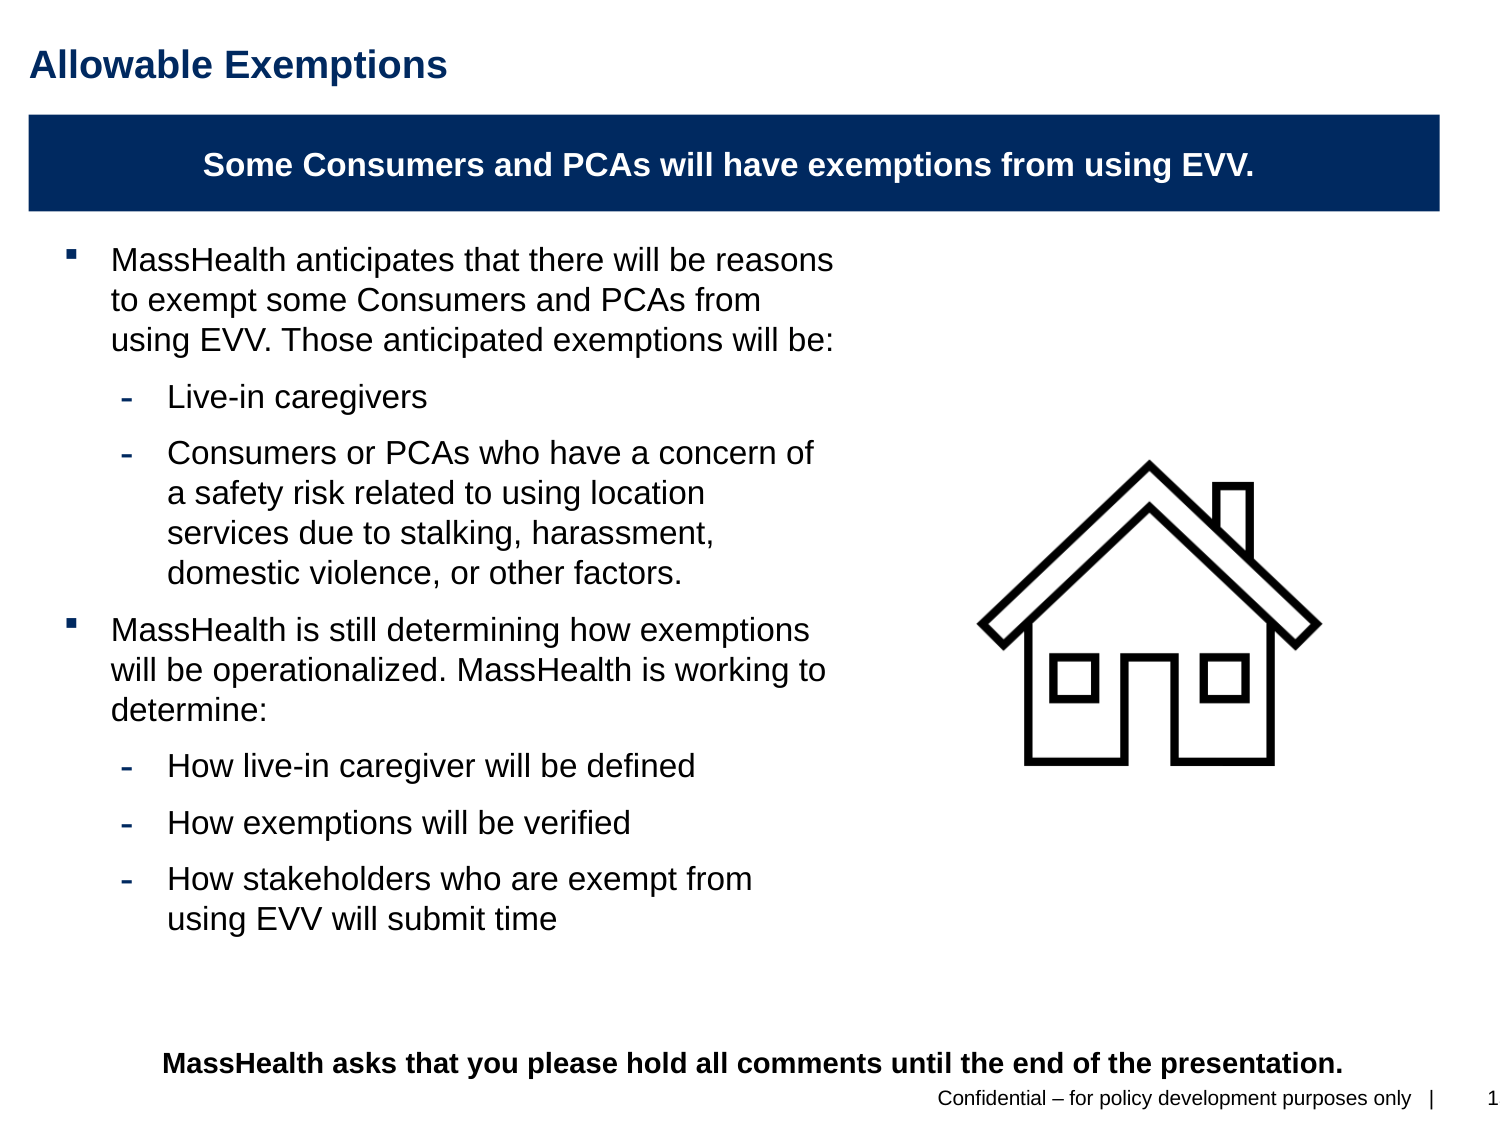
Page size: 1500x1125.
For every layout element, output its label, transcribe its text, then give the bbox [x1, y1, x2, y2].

title Allowable Exemptions [28, 38, 1350, 88]
list MassHealth anticipates that there will be reasons to exempt some Consumers and PCAs from using EVV. Those anticipated exemptions will be: Live-in caregivers Consumers or PCAs who have a concern of a safety risk related to using location services due to stalking, harassment, domestic violence, or other factors. MassHealth is still determining how exemptions will be operationalized. MassHealth is working to determine: How live-in caregiver will be defined How exemptions will be verified How stakeholders who are exempt from using EVV will submit time [63, 238, 838, 987]
picture [949, 411, 1351, 812]
text_box Some Consumers and PCAs will have exemptions from using EVV. [28, 114, 1440, 212]
text_box MassHealth asks that you please hold all comments until the end of the presentation. [67, 1036, 1440, 1087]
